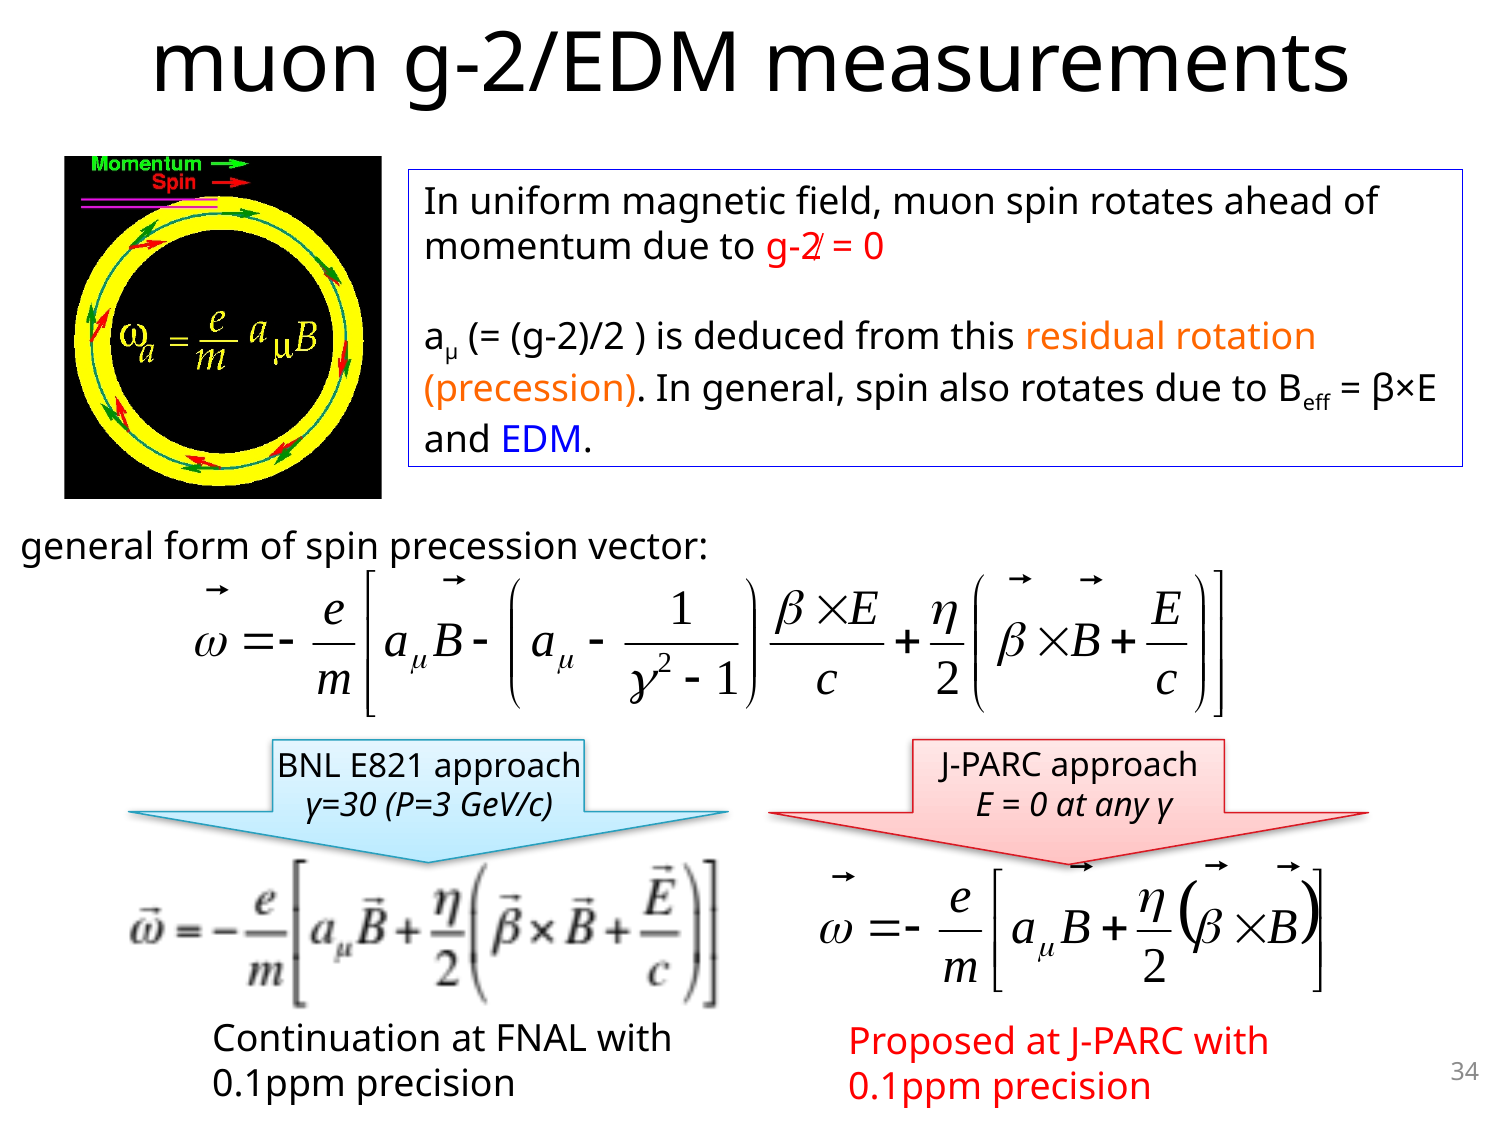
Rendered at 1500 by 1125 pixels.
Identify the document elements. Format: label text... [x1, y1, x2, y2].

text_box Proposed at J-PARC with 0.1ppm precision [833, 1009, 1405, 1115]
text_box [125, 851, 724, 1013]
text_box BNL E821 approach γ=30 (P=3 GeV/c) [262, 736, 597, 831]
text_box J-PARC approach E = 0 at any γ [926, 736, 1214, 831]
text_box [812, 859, 1342, 1003]
title muon g-2/EDM measurements [76, 0, 1427, 117]
text_box [127, 810, 729, 849]
picture [63, 156, 382, 499]
slide_number 34 [1405, 1042, 1495, 1103]
text_box In uniform magnetic field, muon spin rotates ahead of momentum due to g-2 = 0 aμ (= (g-2)/2 ) is deduced from this residual rotation (precession). In general, spin also rotates due to Beff = β×E and EDM. [408, 169, 1463, 467]
text_box [768, 738, 1370, 858]
text_box Continuation at FNAL with 0.1ppm precision [197, 1015, 729, 1112]
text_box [813, 232, 824, 261]
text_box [187, 561, 1243, 727]
text_box general form of spin precession vector: [5, 514, 724, 575]
